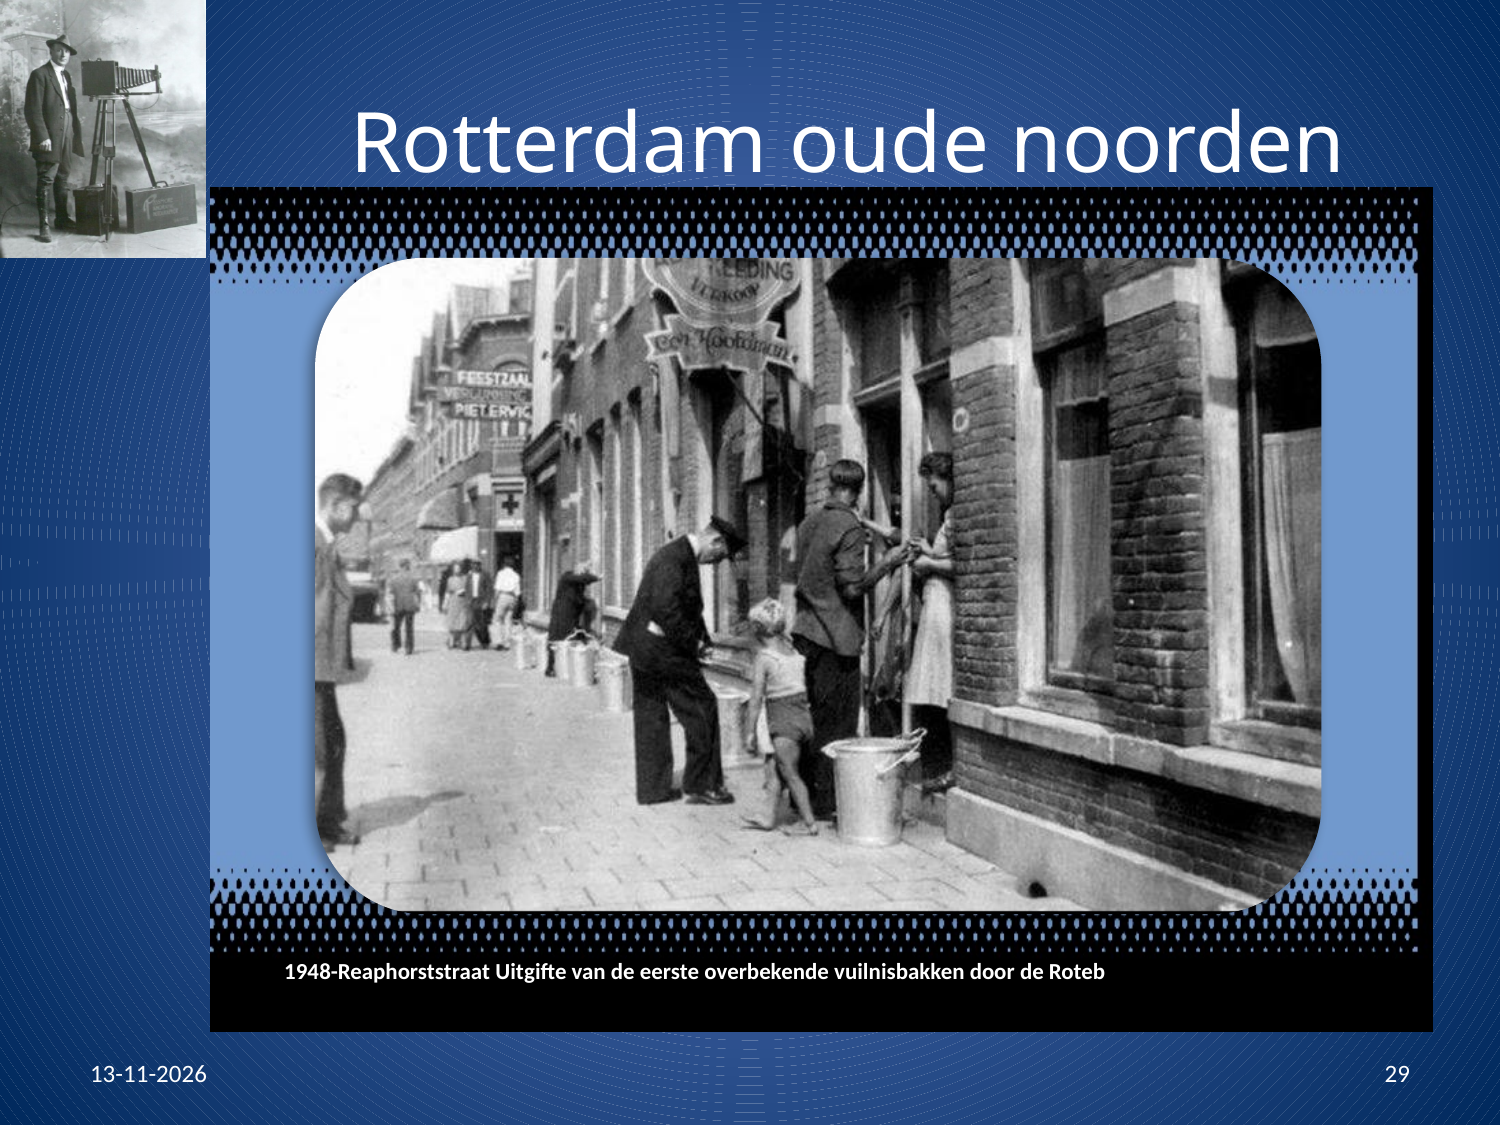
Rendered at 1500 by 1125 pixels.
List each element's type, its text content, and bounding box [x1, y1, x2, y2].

picture [0, 0, 206, 258]
picture [210, 187, 1433, 1032]
slide_number 29 [1074, 1042, 1425, 1103]
title Rotterdam oude noorden [211, 45, 1425, 185]
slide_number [75, 1042, 425, 1103]
